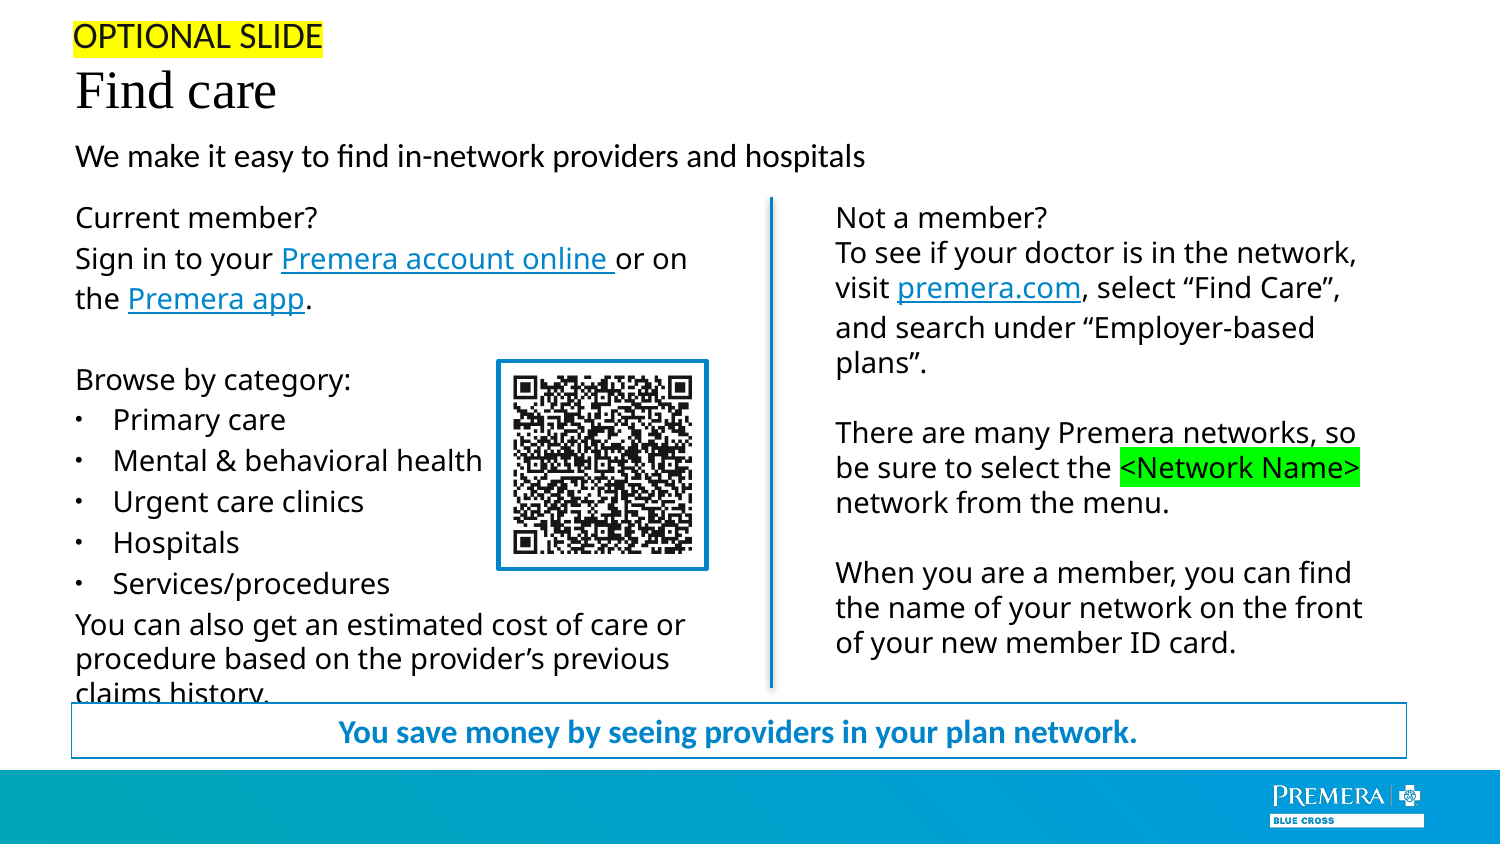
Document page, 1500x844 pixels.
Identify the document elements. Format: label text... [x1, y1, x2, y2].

picture [502, 364, 703, 566]
picture [1321, 789, 1329, 801]
text_box OPTIONAL SLIDE [58, 3, 708, 64]
picture [1375, 790, 1383, 803]
picture [1400, 786, 1420, 806]
list Find care [75, 0, 1469, 128]
text_box Not a member? To see if your doctor is in the network, visit premera.com, select “Find Care”, and search under “Employer-based plans”. There are many Premera networks, so be sure to select the <Network Name> network from the menu. When you are a member, you can find the name of your network on the front of your new member ID card. [820, 192, 1407, 667]
picture [1271, 814, 1424, 827]
list We make it easy to find in-network providers and hospitals [75, 127, 1425, 175]
list Current member? Sign in to your Premera account online or on the Premera app. Browse by category: Primary care Mental & behavioral health Urgent care clinics Hospitals Services/procedures You can also get an estimated cost of care or procedure based on the provider’s previous claims history. [75, 192, 741, 358]
picture [1332, 789, 1337, 803]
text_box You save money by seeing providers in your plan network. [71, 703, 1407, 758]
